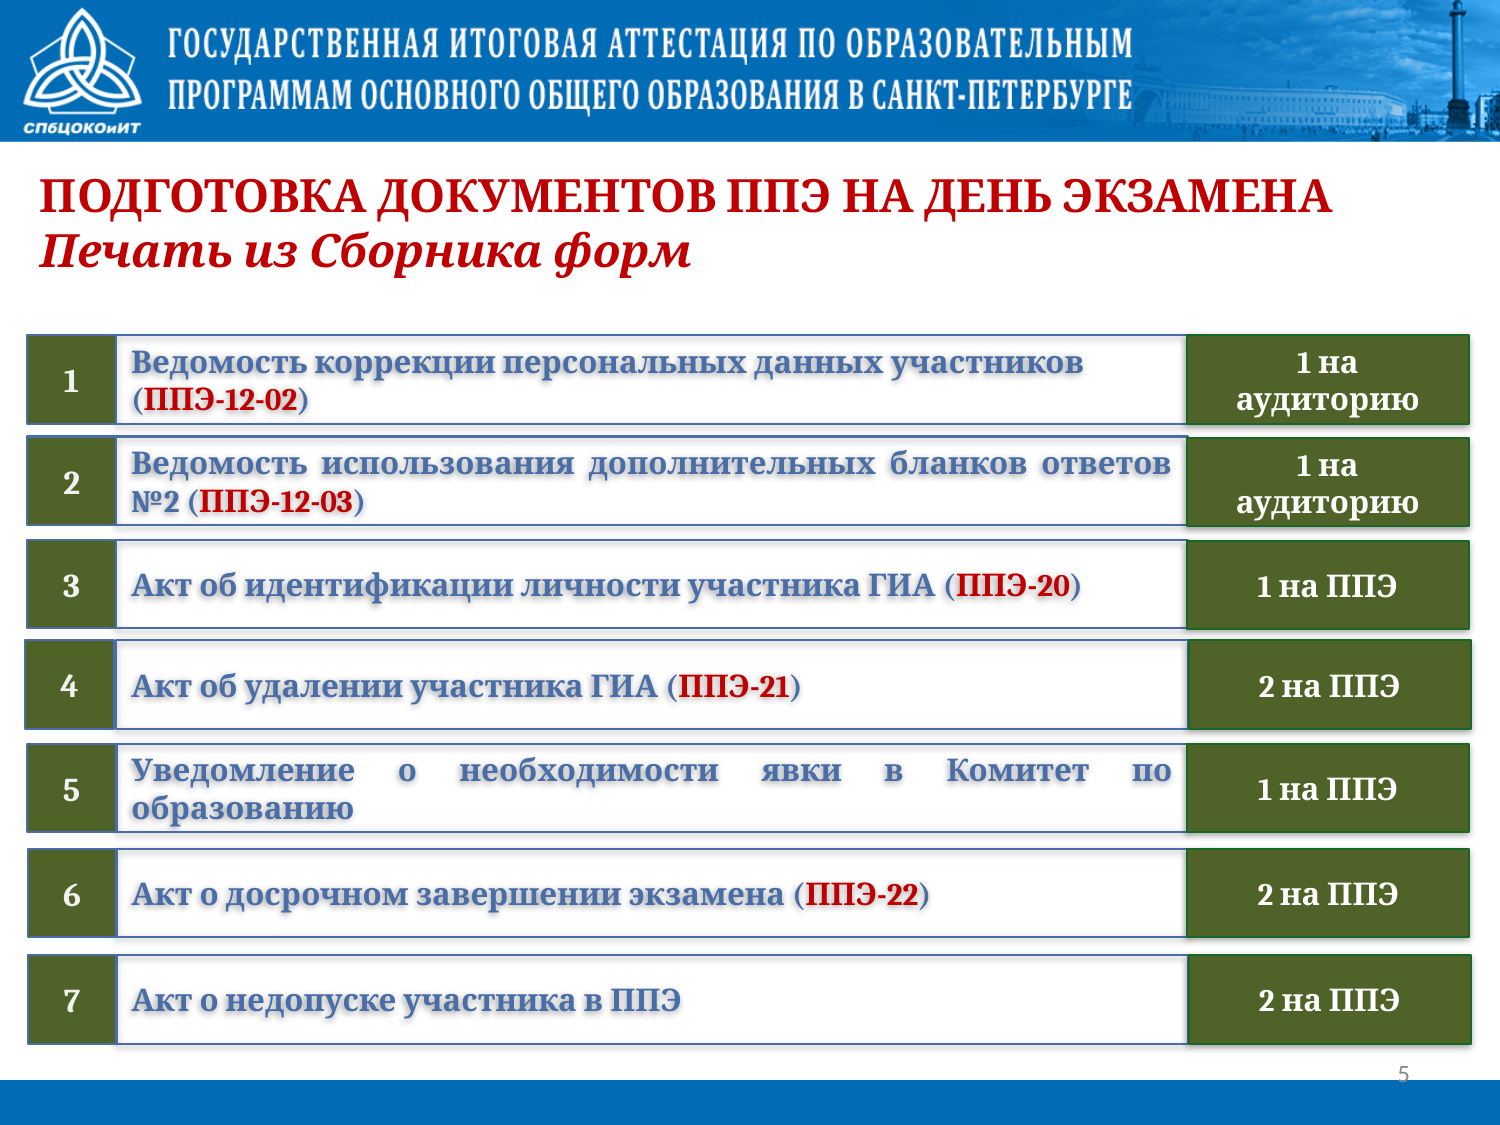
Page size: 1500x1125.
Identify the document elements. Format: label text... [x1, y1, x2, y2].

picture [0, 0, 1500, 1125]
text_box Акт о досрочном завершении экзамена (ППЭ-22) [118, 848, 1184, 938]
text_box 1 на ППЭ [1186, 540, 1469, 630]
text_box Ведомость использования дополнительных бланков ответов №2 (ППЭ-12-03) [118, 436, 1187, 526]
text_box 2 на ППЭ [1188, 954, 1472, 1044]
slide_number 5 [1074, 1052, 1425, 1103]
text_box 1 на аудиторию [1186, 334, 1469, 424]
text_box 5 [25, 742, 118, 834]
text_box Уведомление о необходимости явки в Комитет по образованию [118, 743, 1184, 833]
text_box Акт об удалении участника ГИА (ППЭ-21) [116, 640, 1186, 730]
text_box 2 на ППЭ [1187, 848, 1470, 938]
text_box Акт о недопуске участника в ППЭ [118, 954, 1187, 1044]
text_box 6 [26, 847, 118, 939]
text_box Ведомость коррекции персональных данных участников (ППЭ-12-02) [118, 334, 1184, 424]
text_box Акт об идентификации личности участника ГИА (ППЭ-20) [118, 539, 1185, 629]
text_box 3 [25, 538, 118, 630]
text_box 2 [25, 434, 118, 527]
text_box 2 на ППЭ [1188, 640, 1472, 730]
text_box 7 [26, 953, 118, 1046]
text_box 1 на аудиторию [1186, 438, 1469, 527]
text_box Подготовка документов ппэ на день экзамена Печать из Сборника форм [25, 158, 1500, 284]
text_box 1 на ППЭ [1186, 743, 1470, 833]
text_box 4 [23, 638, 116, 731]
text_box 1 [25, 333, 118, 426]
